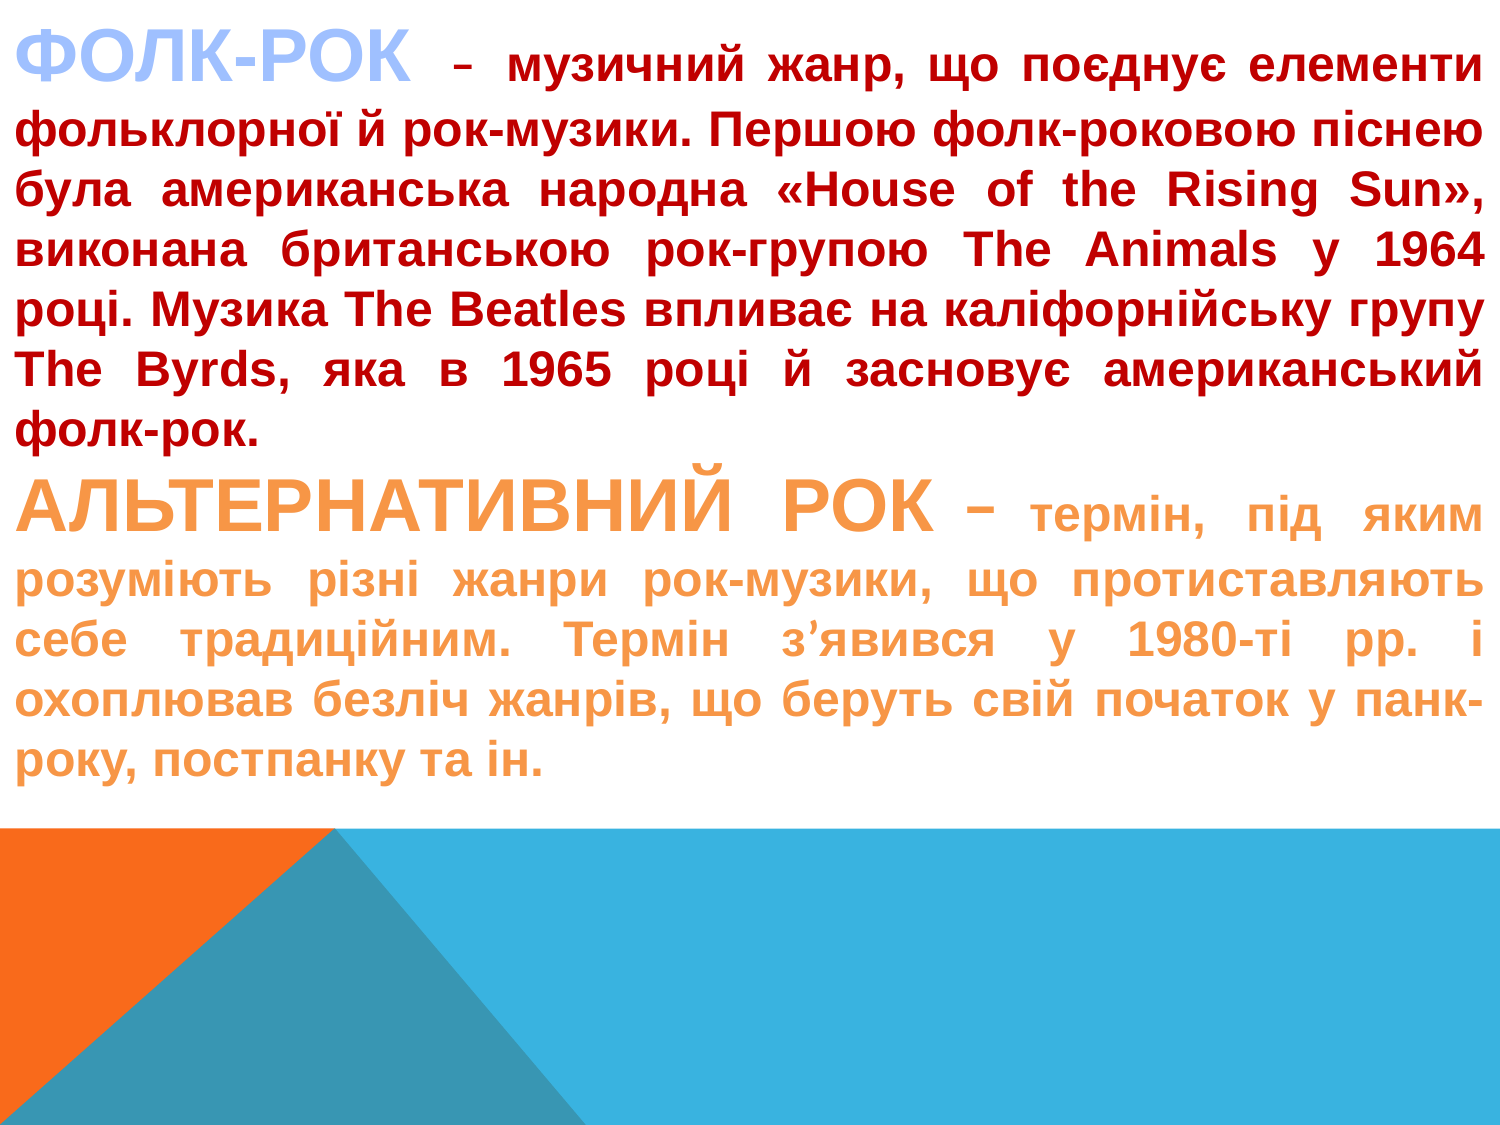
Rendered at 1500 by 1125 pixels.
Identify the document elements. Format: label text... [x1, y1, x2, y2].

text_box ФОЛК-РОК ̶ музичний жанр, що поєднує елементи фольклорної й рок-музики. Першою фолк-роковою піснею була американська народна «House of the Rising Sun», виконана британською рок-групою The Animals у 1964 році. Музика The Beatles впливає на каліфорнійську групу The Byrds, яка в 1965 році й засновує американський фолк-рок. Альтернативний рок ̶ термін, під яким розуміють різні жанри рок-музики, що протиставляють себе традиційним. Термін зʼявився у 1980-ті рр. і охоплював безліч жанрів, що беруть свій початок у панк-року, постпанку та ін. [0, 0, 1500, 994]
